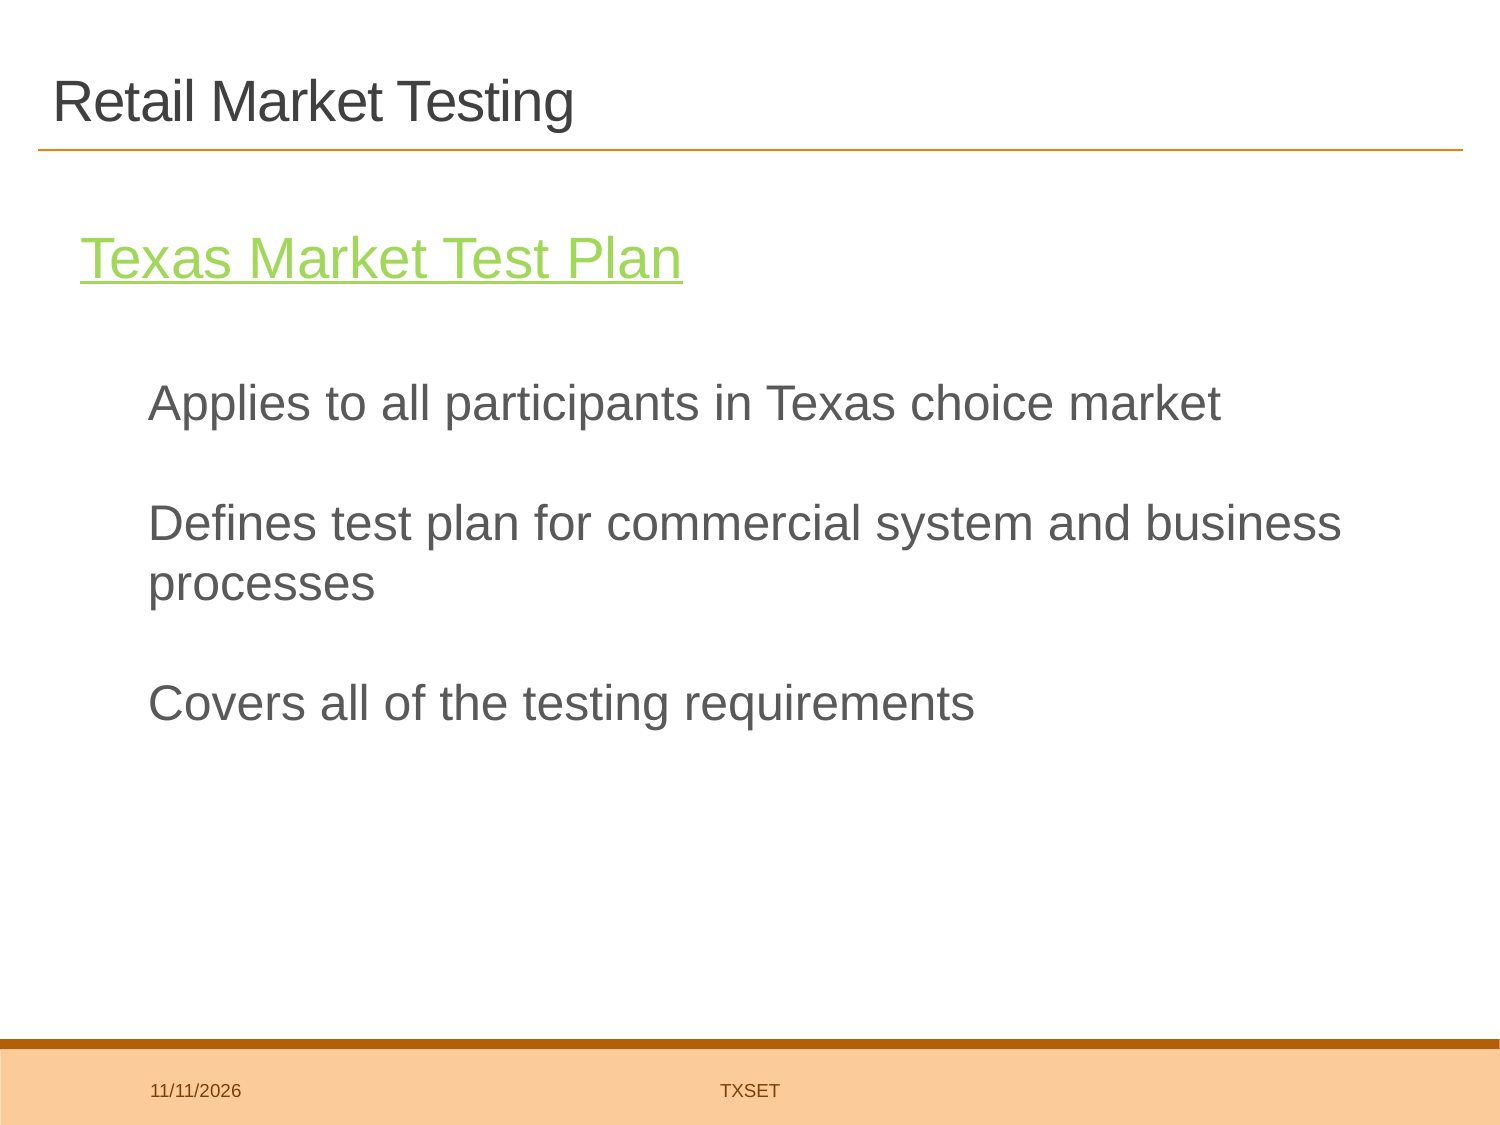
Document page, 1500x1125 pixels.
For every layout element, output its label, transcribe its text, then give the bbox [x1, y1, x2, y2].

text_box Texas Market Test Plan [65, 212, 699, 358]
title Retail Market Testing [37, 37, 1275, 141]
text_box Applies to all participants in Texas choice market Defines test plan for commercial system and business processes Covers all of the testing requirements [133, 362, 1388, 798]
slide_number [135, 1059, 440, 1120]
footer TxSET [453, 1059, 1047, 1120]
